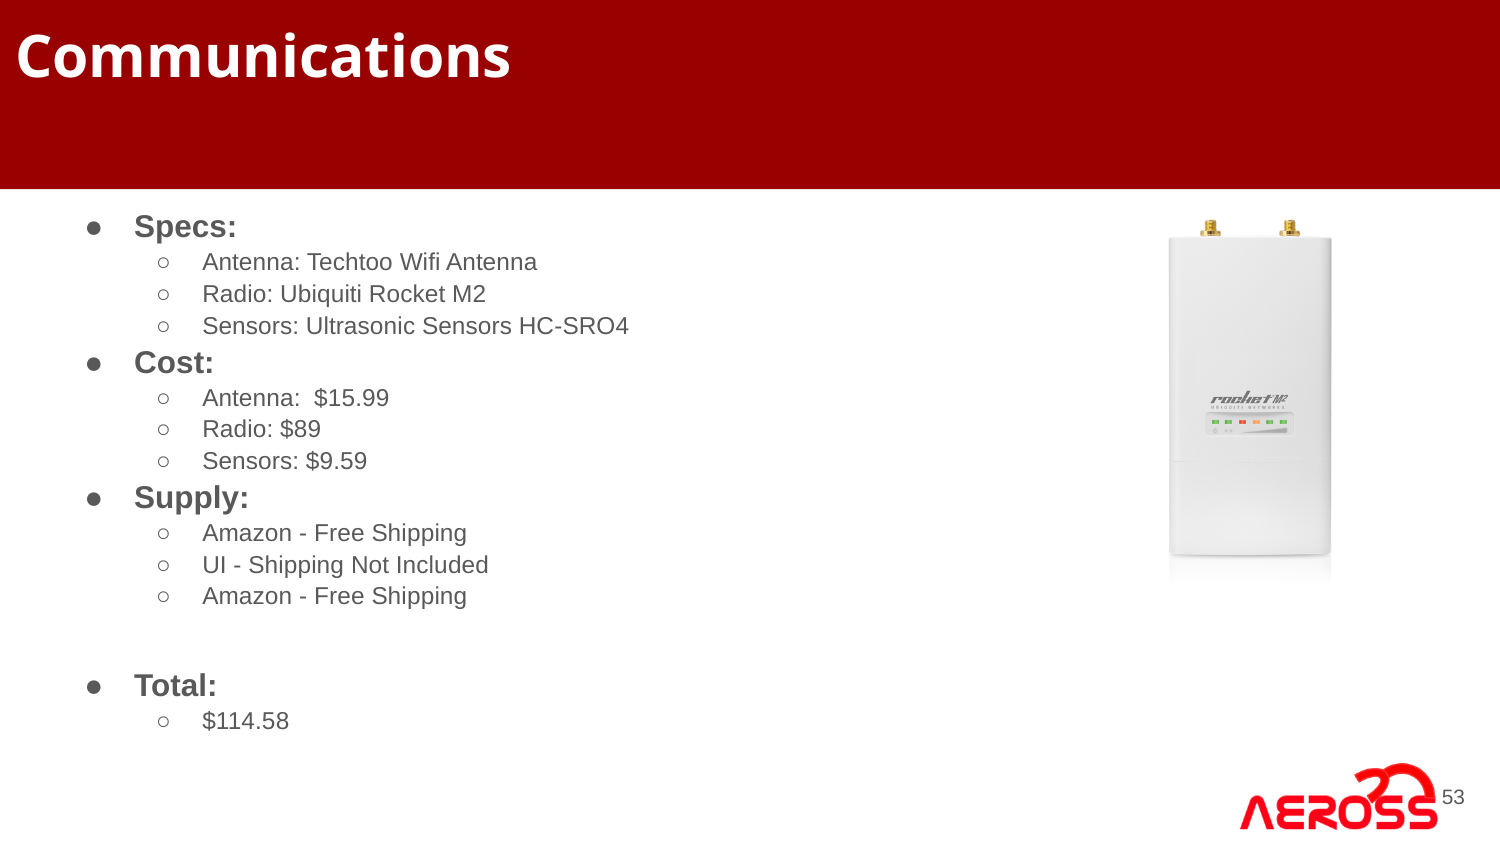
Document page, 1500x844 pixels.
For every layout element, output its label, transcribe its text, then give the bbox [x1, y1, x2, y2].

picture [1230, 752, 1446, 840]
picture [1051, 188, 1450, 587]
title Communications [0, 0, 1500, 190]
slide_number ‹#› [1451, 764, 1480, 830]
list Specs: Antenna: Techtoo Wifi Antenna Radio: Ubiquiti Rocket M2 Sensors: Ultrasonic Sensors HC-SRO4 Cost: Antenna: $15.99 Radio: $89 Sensors: $9.59 Supply: Amazon - Free Shipping UI - Shipping Not Included Amazon - Free Shipping Total: $114.58 [51, 189, 1449, 750]
